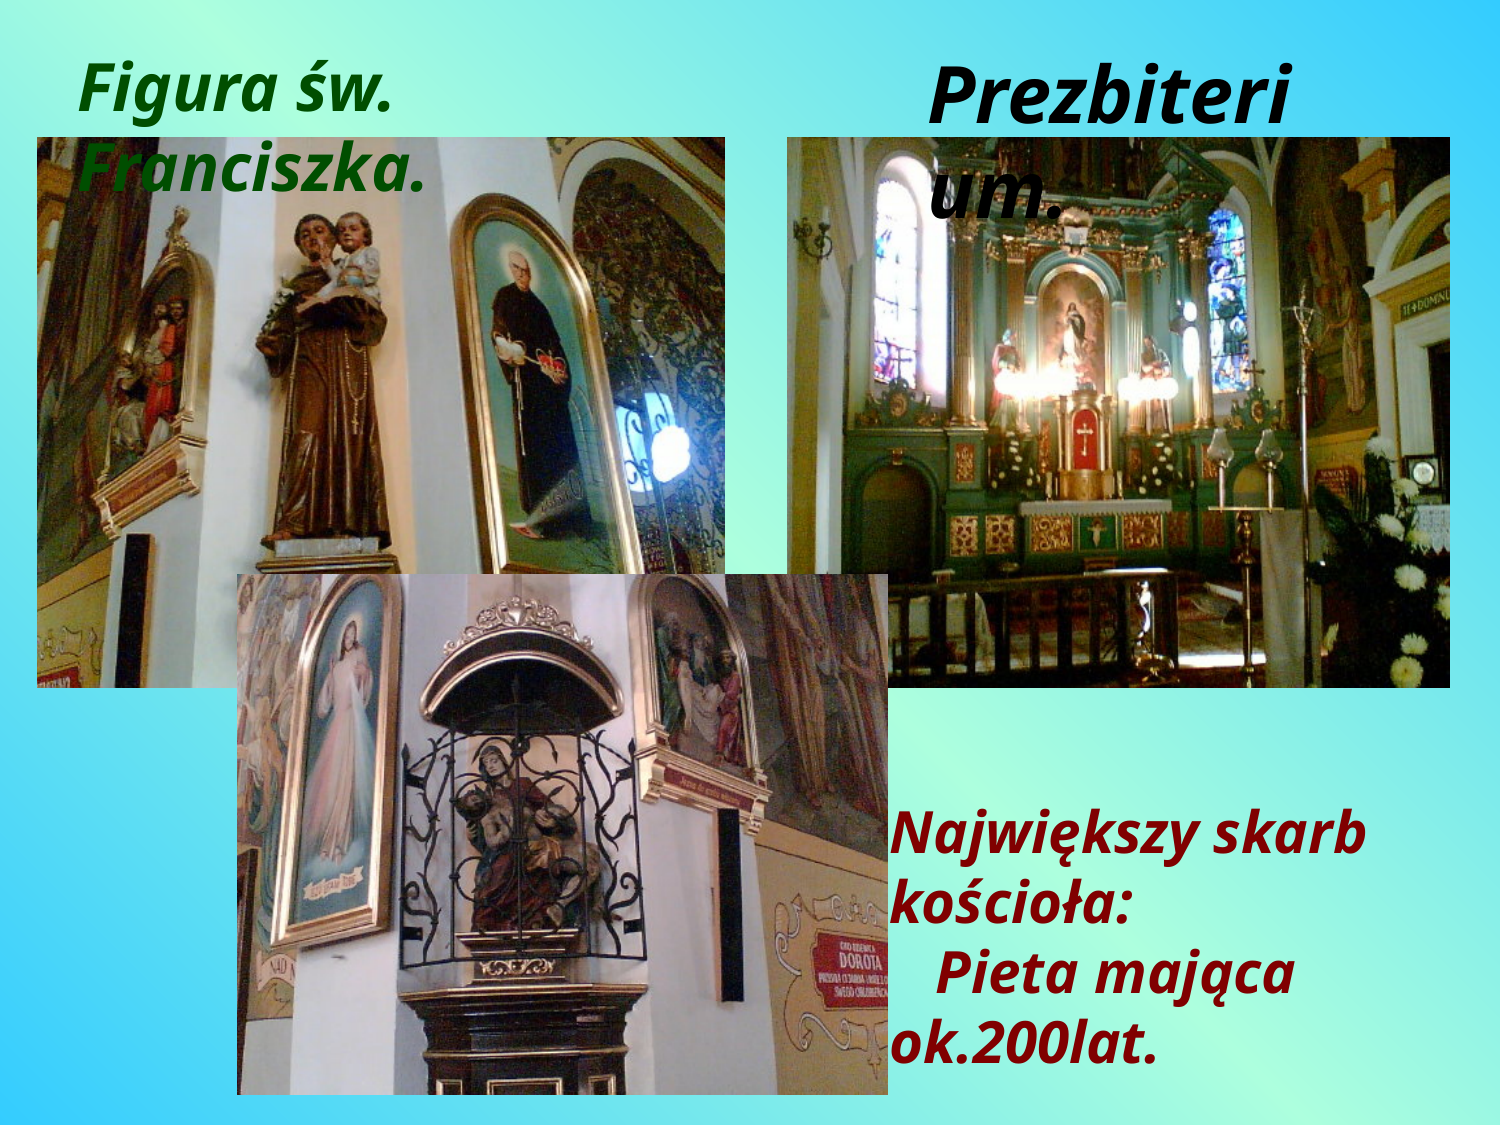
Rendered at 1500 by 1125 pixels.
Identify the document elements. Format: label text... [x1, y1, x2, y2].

text_box Figura św. Franciszka. [62, 37, 700, 135]
picture [37, 137, 1451, 1096]
text_box Największy skarb kościoła: Pieta mająca ok.200lat. [891, 787, 1500, 1083]
text_box Prezbiterium. [912, 37, 1350, 135]
